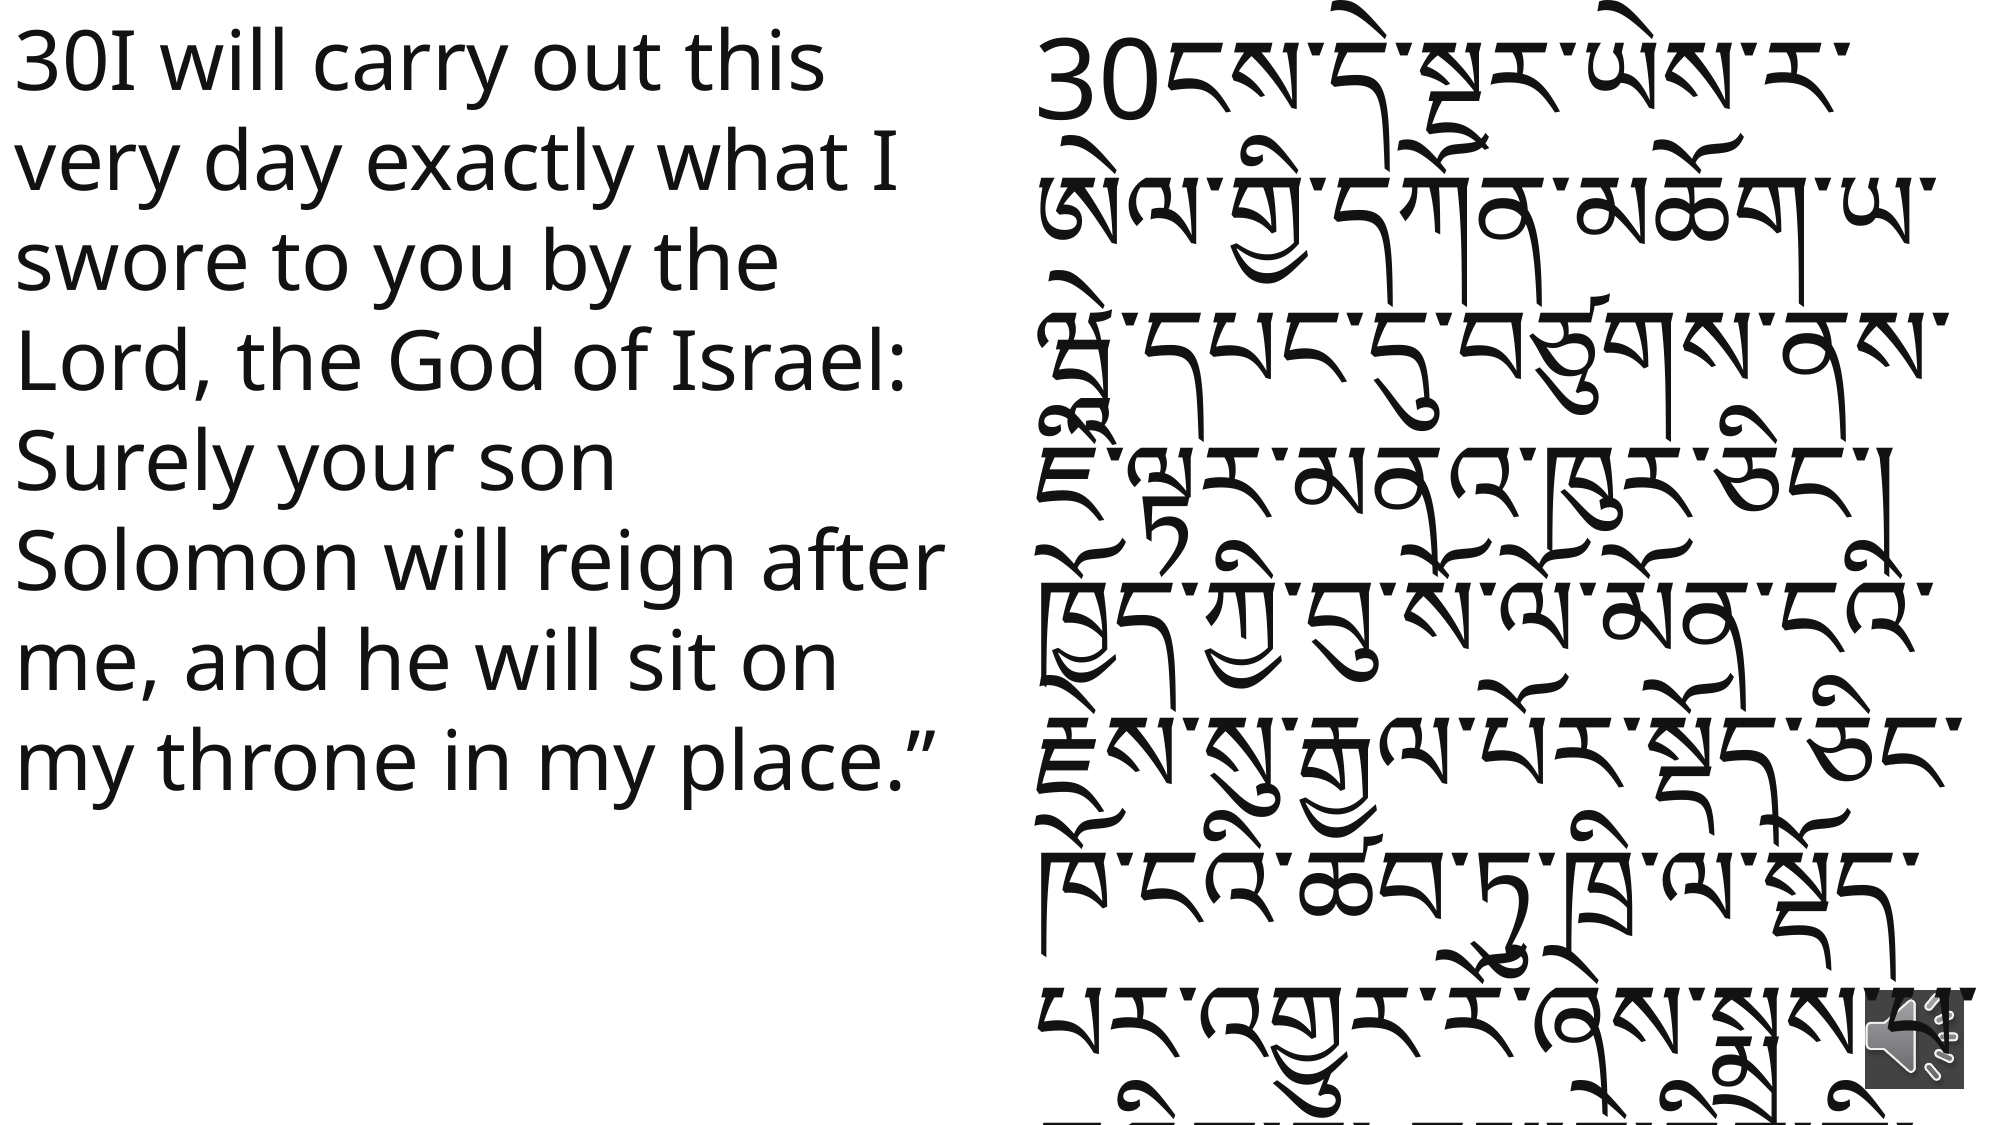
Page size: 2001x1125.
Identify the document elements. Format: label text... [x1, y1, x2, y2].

picture [1864, 989, 1965, 1090]
text_box 30I will carry out this very day exactly what I swore to you by the Lord, the God of Israel: Surely your son Solomon will reign after me, and he will sit on my throne in my place.” [0, 0, 981, 1125]
text_box 30ངས་དེ་སྔར་ཡེས་ར་ཨེལ་གྱི་དཀོན་མཆོག་ཡ་ཝཱེ་དཔང་དུ་བཙུགས་ནས་ཇི་ལྟར་མནའ་ཁུར་ཅིང་། ཁྱོད་ཀྱི་བུ་སོ་ལོ་མོན་ངའི་རྗེས་སུ་རྒྱལ་པོར་སྡོད་ཅིང་ཁོ་ངའི་ཚབ་ཏུ་ཁྲི་ལ་སྡོད་པར་འགྱུར་རོ་ཞེས་སྨྲས་པ་བཞིན་དུ། ངས་དེ་རིང་གི་ཉིན་མོར་ཡང་དེ་བཞིན་བསྒྲུབ་པར་བྱའོ་ཞེས་གསུངས་པའོ། ། [1019, 0, 2000, 1125]
